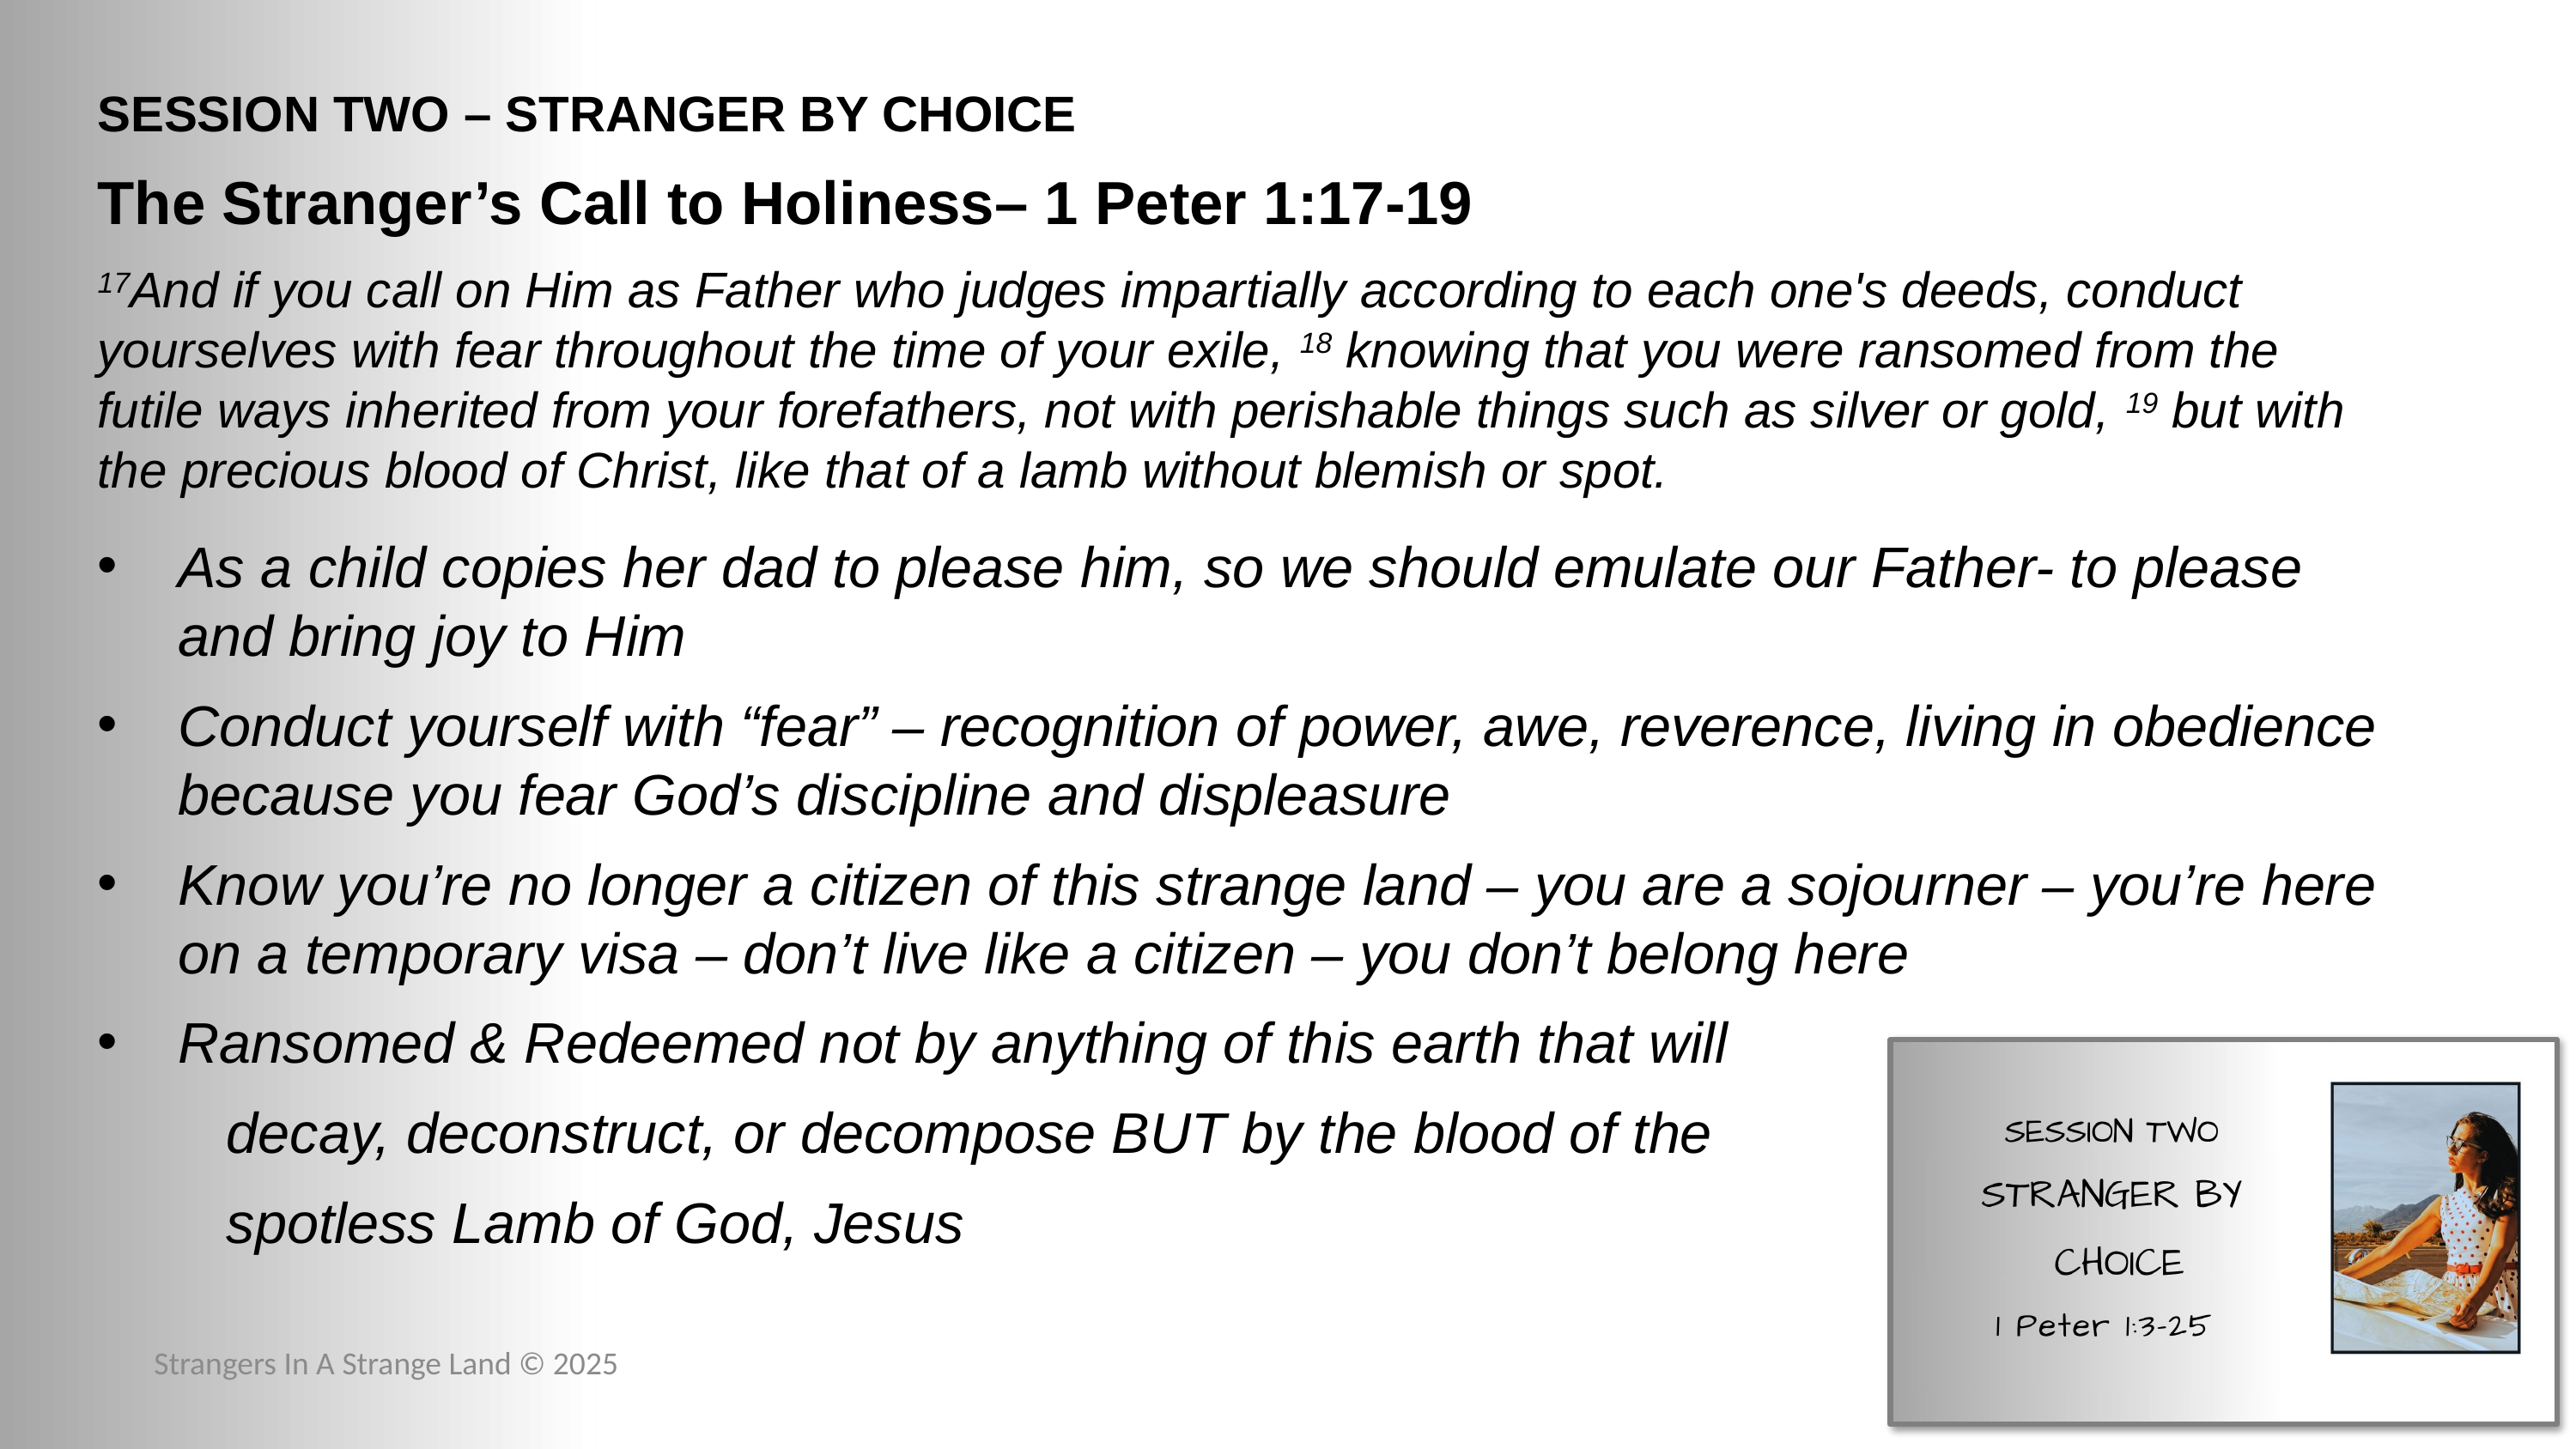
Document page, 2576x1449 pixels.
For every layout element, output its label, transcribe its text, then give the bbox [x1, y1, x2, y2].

footer Strangers In A Strange Land © 2025 [601, 1353, 634, 1409]
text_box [0, 0, 596, 1449]
text_box SESSION TWO – STRANGER BY CHOICE The Stranger’s Call to Holiness– 1 Peter 1:17-19 17And if you call on Him as Father who judges impartially according to each one's deeds, conduct yourselves with fear throughout the time of your exile, 18 knowing that you were ransomed from the futile ways inherited from your forefathers, not with perishable things such as silver or gold, 19 but with the precious blood of Christ, like that of a lamb without blemish or spot. As a child copies her dad to please him, so we should emulate our Father- to please and bring joy to Him Conduct yourself with “fear” – recognition of power, awe, reverence, living in obedience because you fear God’s discipline and displeasure Know you’re no longer a citizen of this strange land – you are a sojourner – you’re here on a temporary visa – don’t live like a citizen – you don’t belong here Ransomed & Redeemed not by anything of this earth that will decay, deconstruct, or decompose BUT by the blood of the spotless Lamb of God, Jesus [601, 45, 2403, 1262]
picture [1893, 1041, 2555, 1422]
